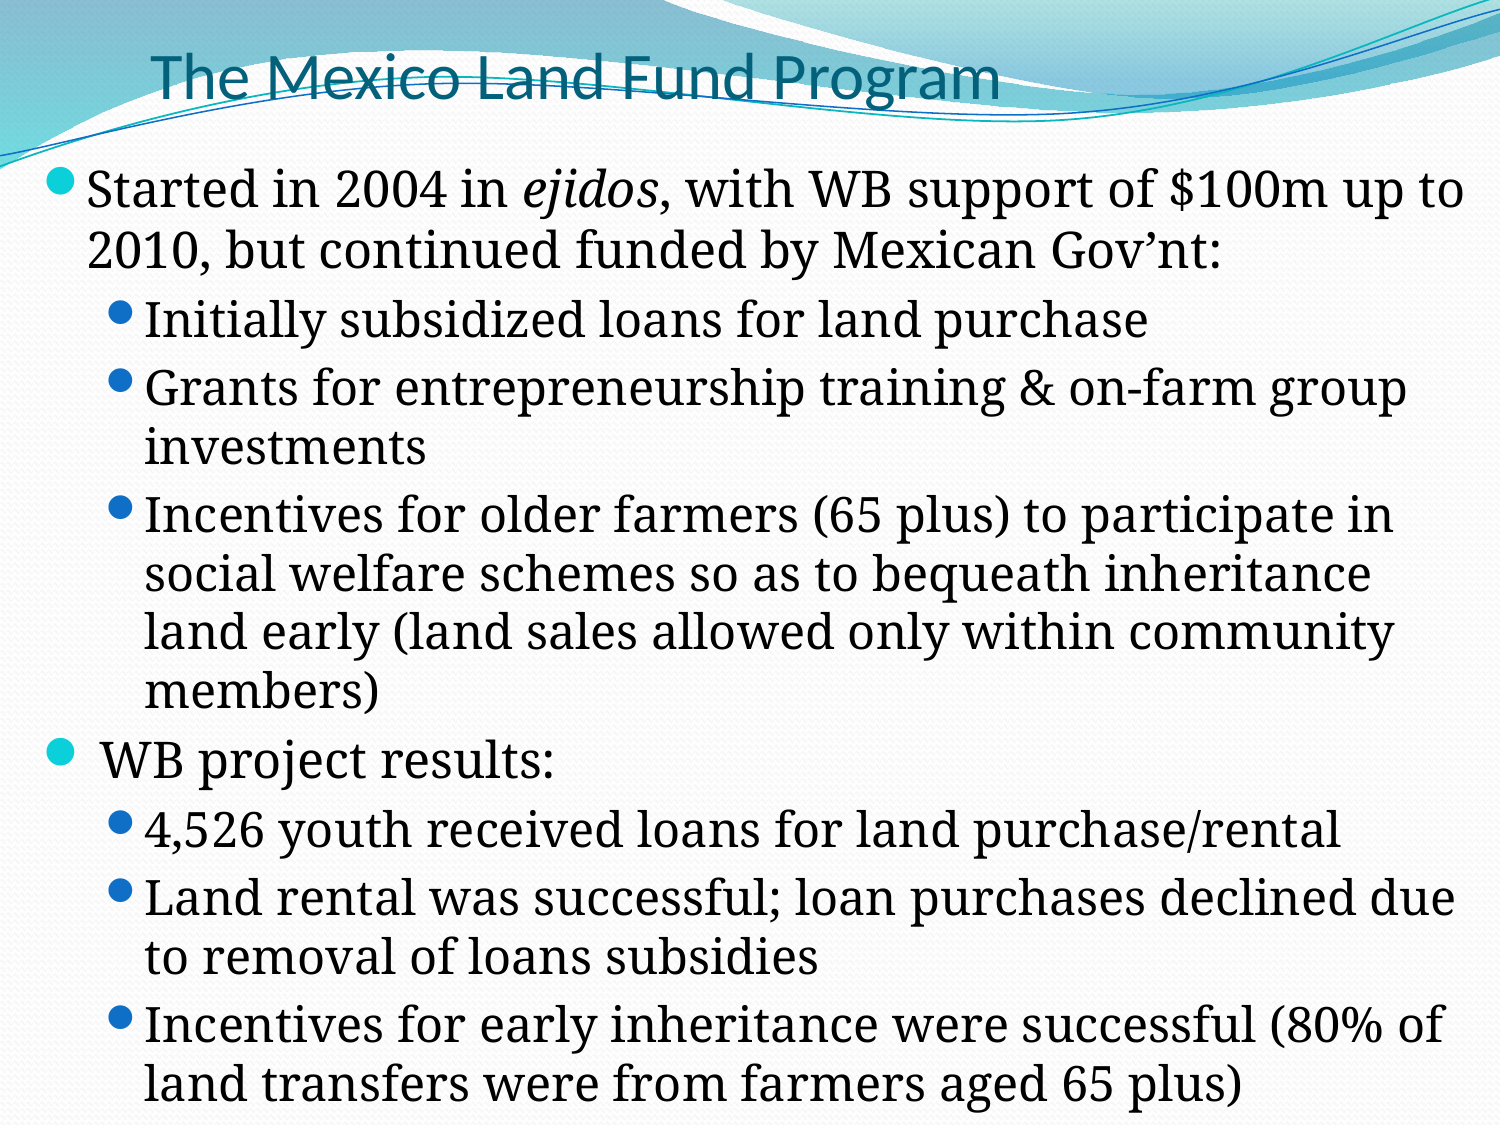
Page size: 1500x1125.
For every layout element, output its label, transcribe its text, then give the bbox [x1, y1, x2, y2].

title The Mexico Land Fund Program [150, 24, 1500, 113]
list Started in 2004 in ejidos, with WB support of $100m up to 2010, but continued funded by Mexican Gov’nt: Initially subsidized loans for land purchase Grants for entrepreneurship training & on-farm group investments Incentives for older farmers (65 plus) to participate in social welfare schemes so as to bequeath inheritance land early (land sales allowed only within community members) WB project results: 4,526 youth received loans for land purchase/rental Land rental was successful; loan purchases declined due to removal of loans subsidies Incentives for early inheritance were successful (80% of land transfers were from farmers aged 65 plus) [27, 149, 1500, 1125]
